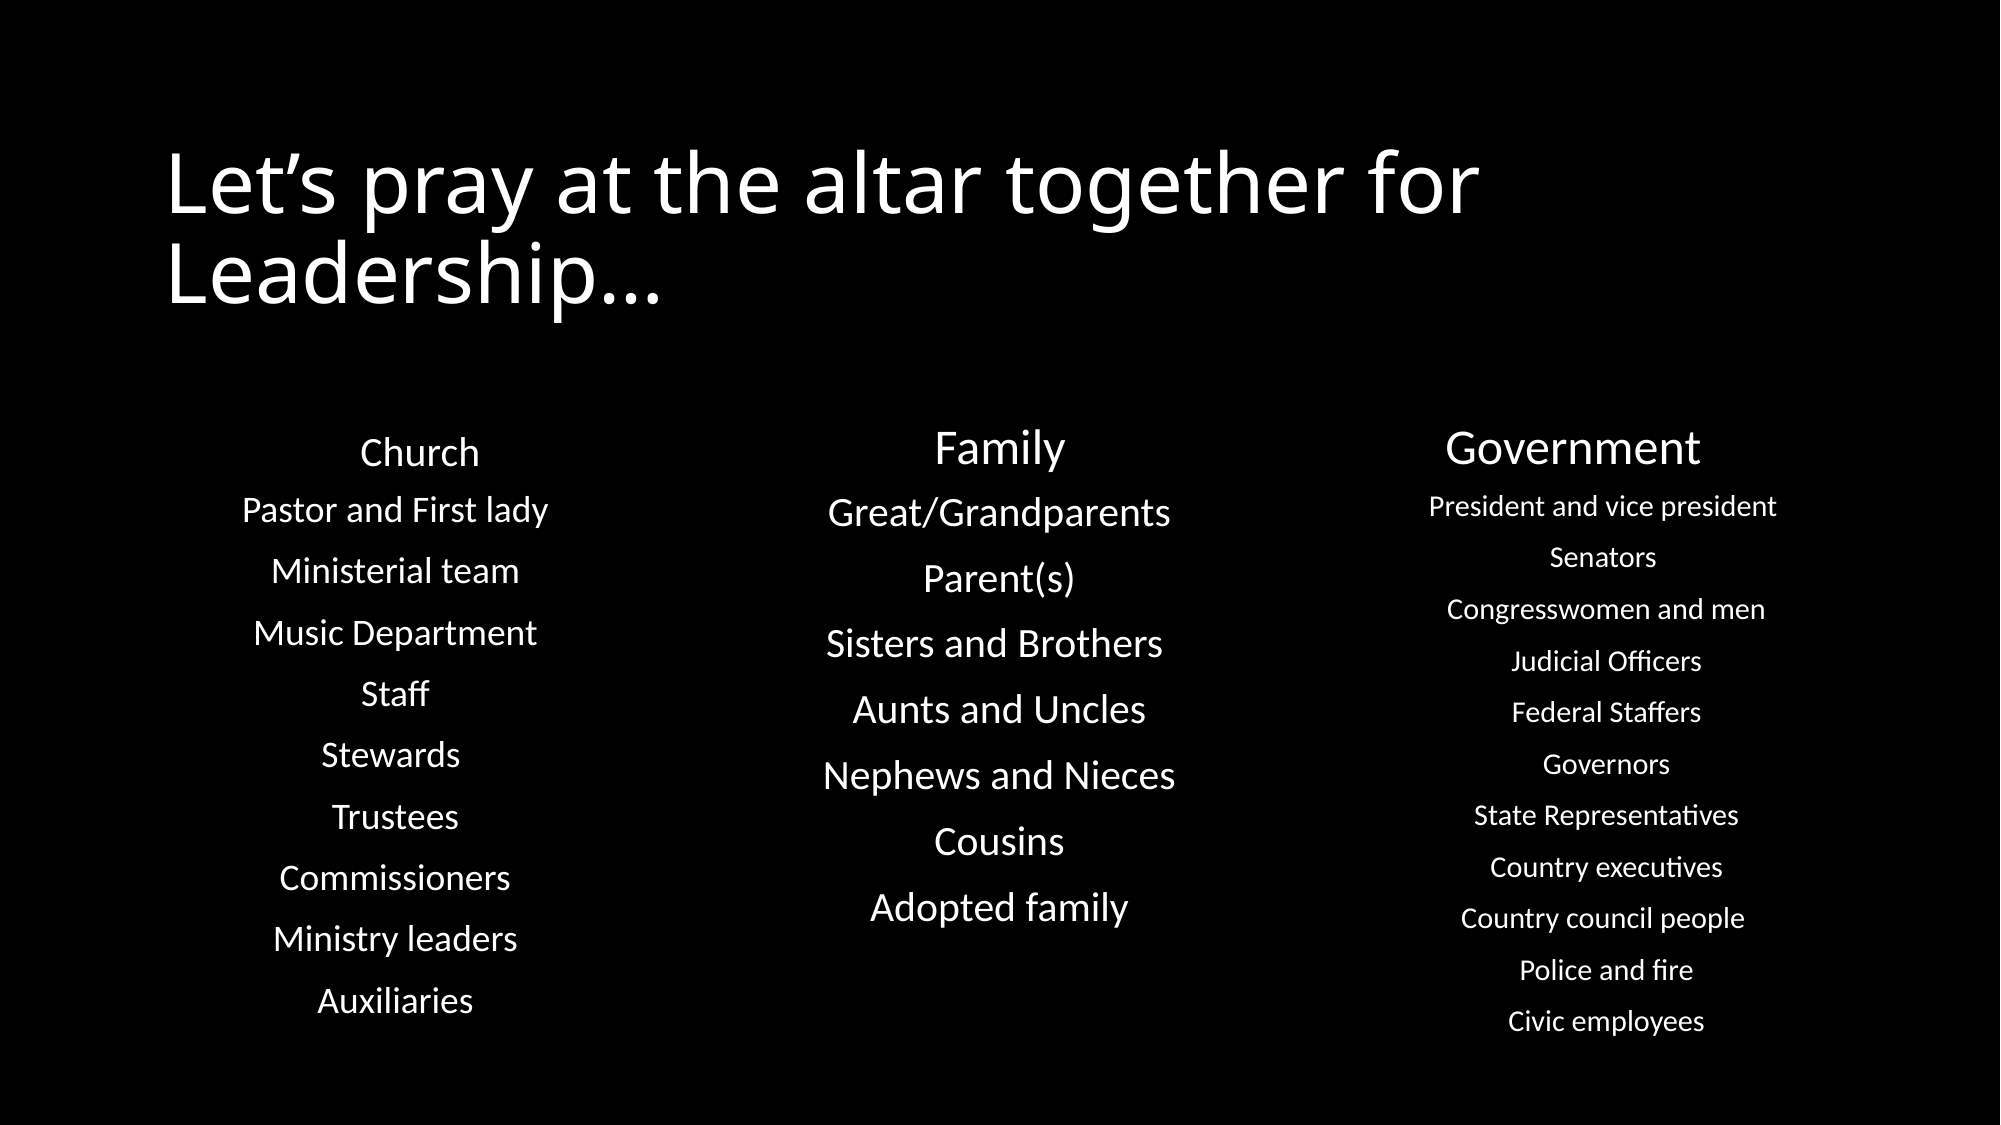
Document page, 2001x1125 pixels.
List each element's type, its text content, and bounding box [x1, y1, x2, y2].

title Let’s pray at the altar together for Leadership… [149, 99, 1851, 364]
list Family [730, 388, 1271, 482]
list Government [1307, 388, 1851, 482]
list Pastor and First lady Ministerial team Music Department Staff Stewards Trustees Commissioners Ministry leaders Auxiliaries [39, 482, 752, 1104]
list President and vice president Senators Congresswomen and men Judicial Officers Federal Staffers Governors State Representatives Country executives Country council people Police and fire Civic employees [1307, 482, 1906, 1047]
list Church [149, 388, 692, 482]
list Great/Grandparents Parent(s) Sisters and Brothers Aunts and Uncles Nephews and Nieces Cousins Adopted family [728, 482, 1271, 1082]
